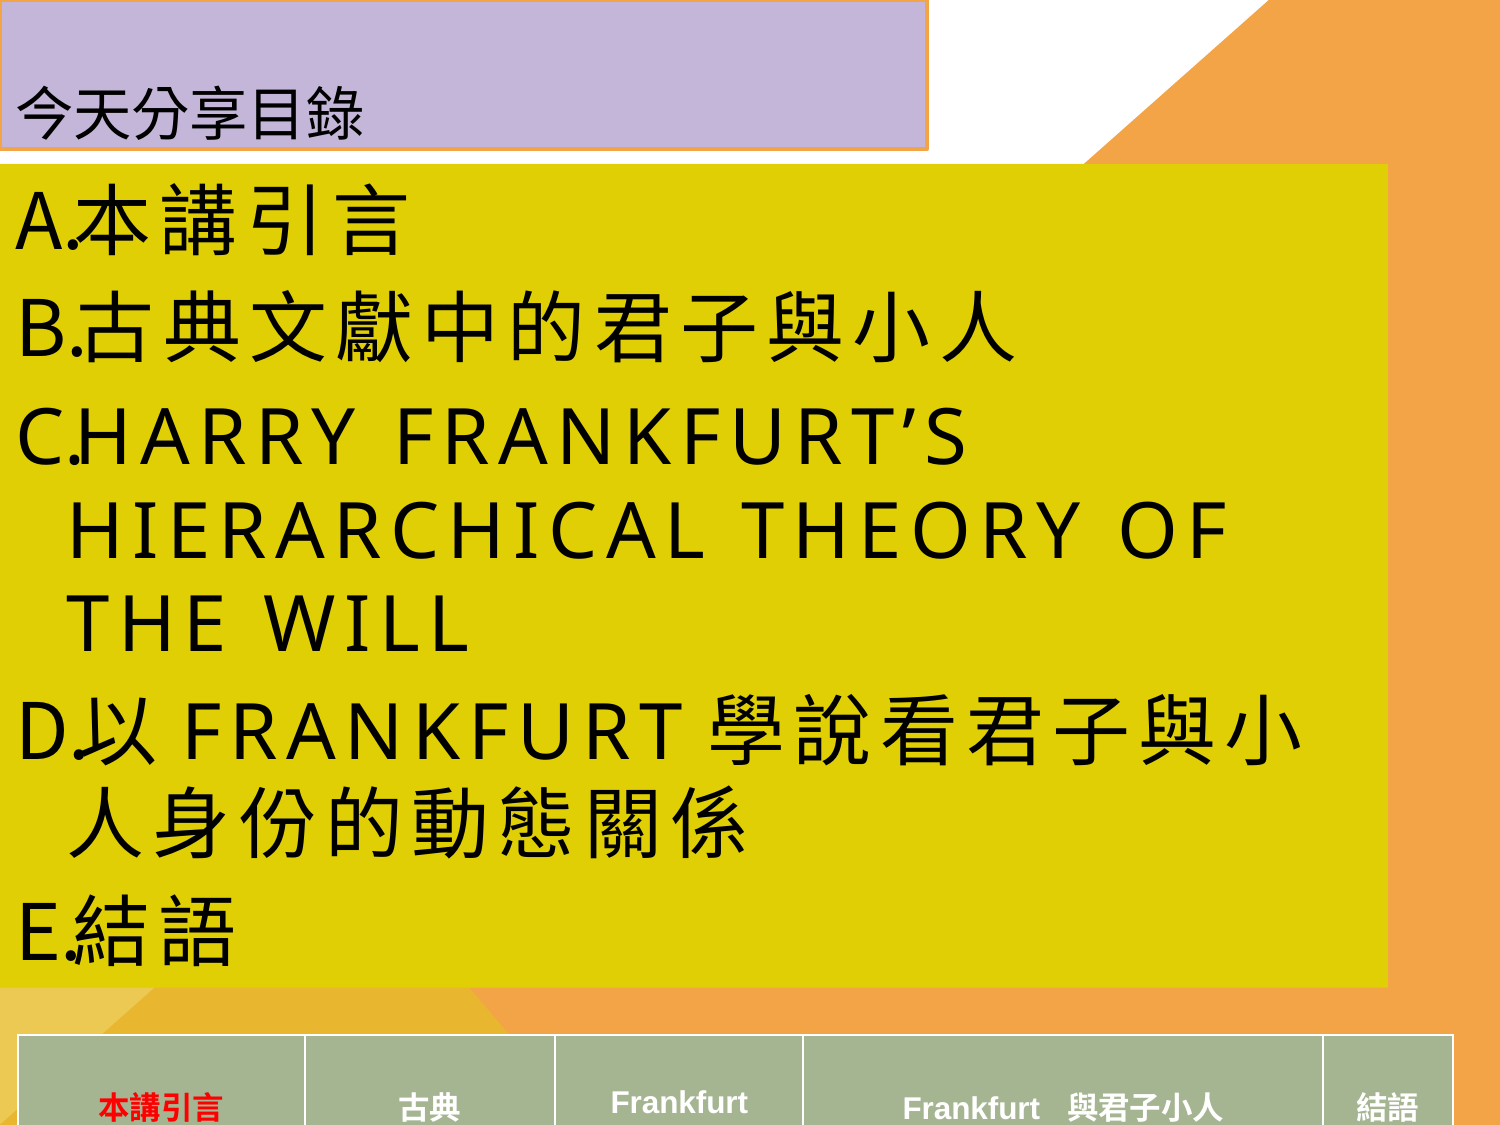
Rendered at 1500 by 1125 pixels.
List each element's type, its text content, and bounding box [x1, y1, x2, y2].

table_header 結語 [1324, 1036, 1452, 1125]
list 本講引言 古典文獻中的君子與小人 HARRY FRANKFURT’s hierarchical theory of the will 以frankfurt學說看君子與小人身份的動態關係 結語 [0, 163, 1388, 988]
table_header 本講引言 [19, 1036, 304, 1125]
table_header Frankfurt 與君子小人 [804, 1036, 1322, 1125]
title 今天分享目錄 [0, 0, 929, 151]
table_header 古典 [306, 1036, 554, 1125]
table_header Frankfurt [556, 1036, 802, 1125]
